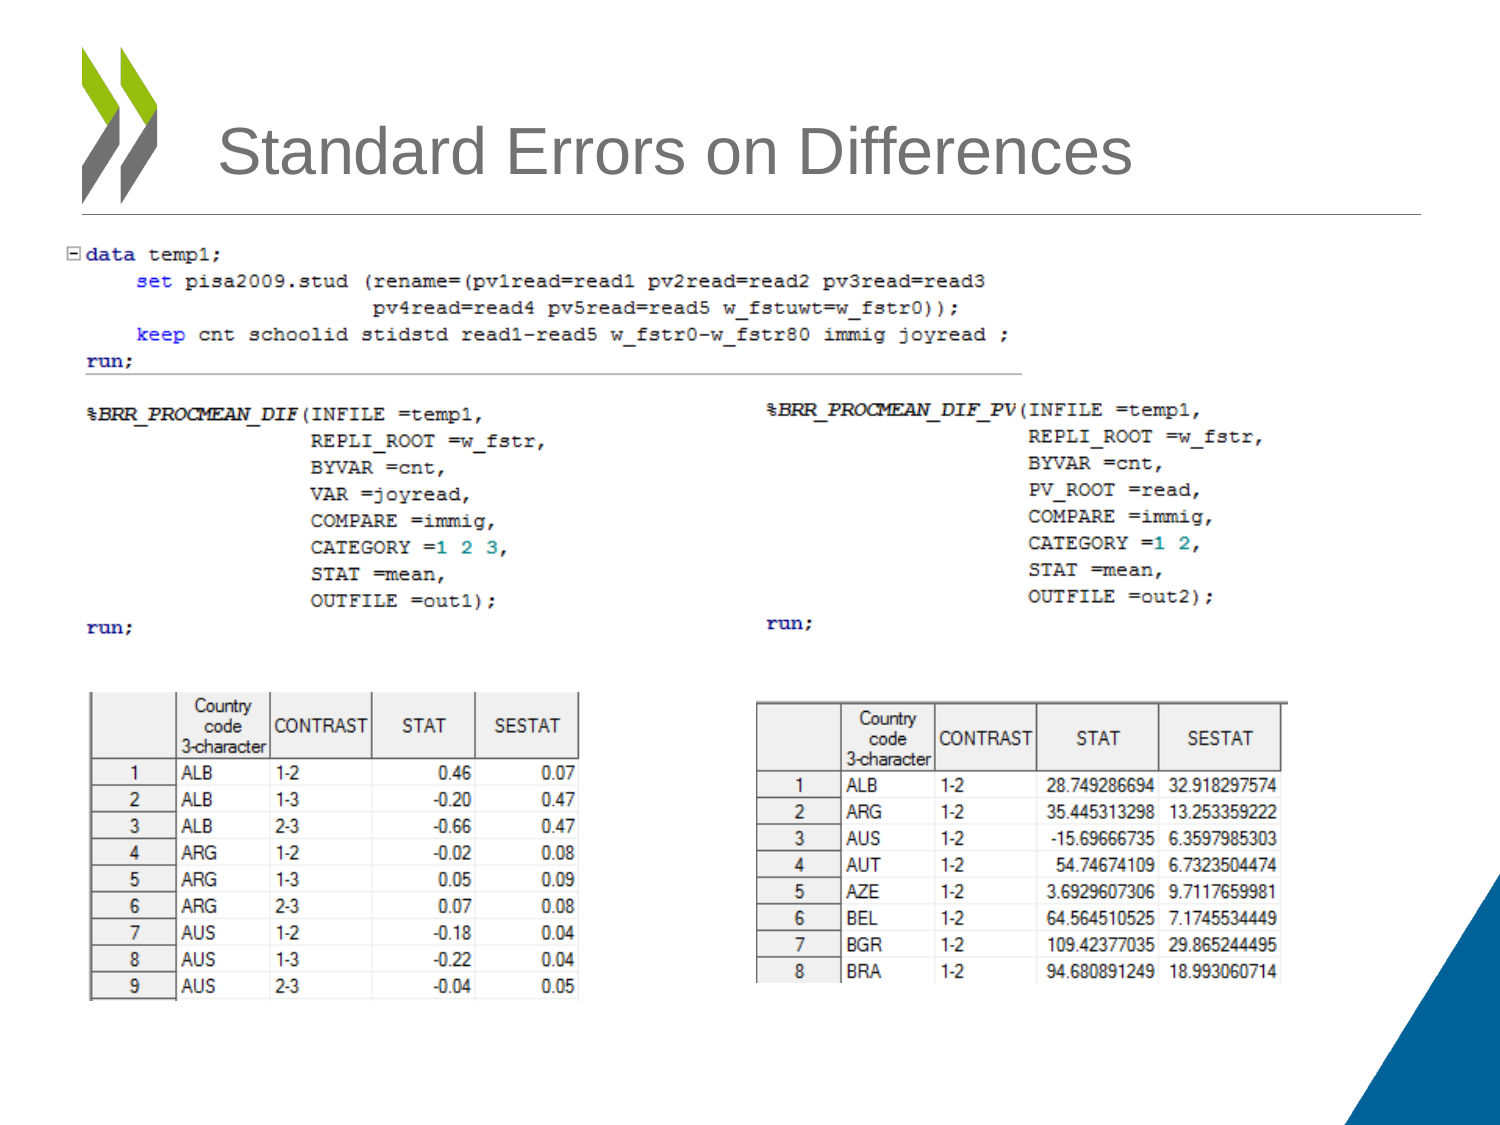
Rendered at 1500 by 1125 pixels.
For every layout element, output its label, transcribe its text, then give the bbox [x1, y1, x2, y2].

picture [755, 699, 1288, 984]
text_box Standard Errors on Differences [202, 63, 1419, 232]
picture [1344, 873, 1500, 1125]
picture [52, 231, 1275, 651]
picture [88, 692, 606, 1001]
